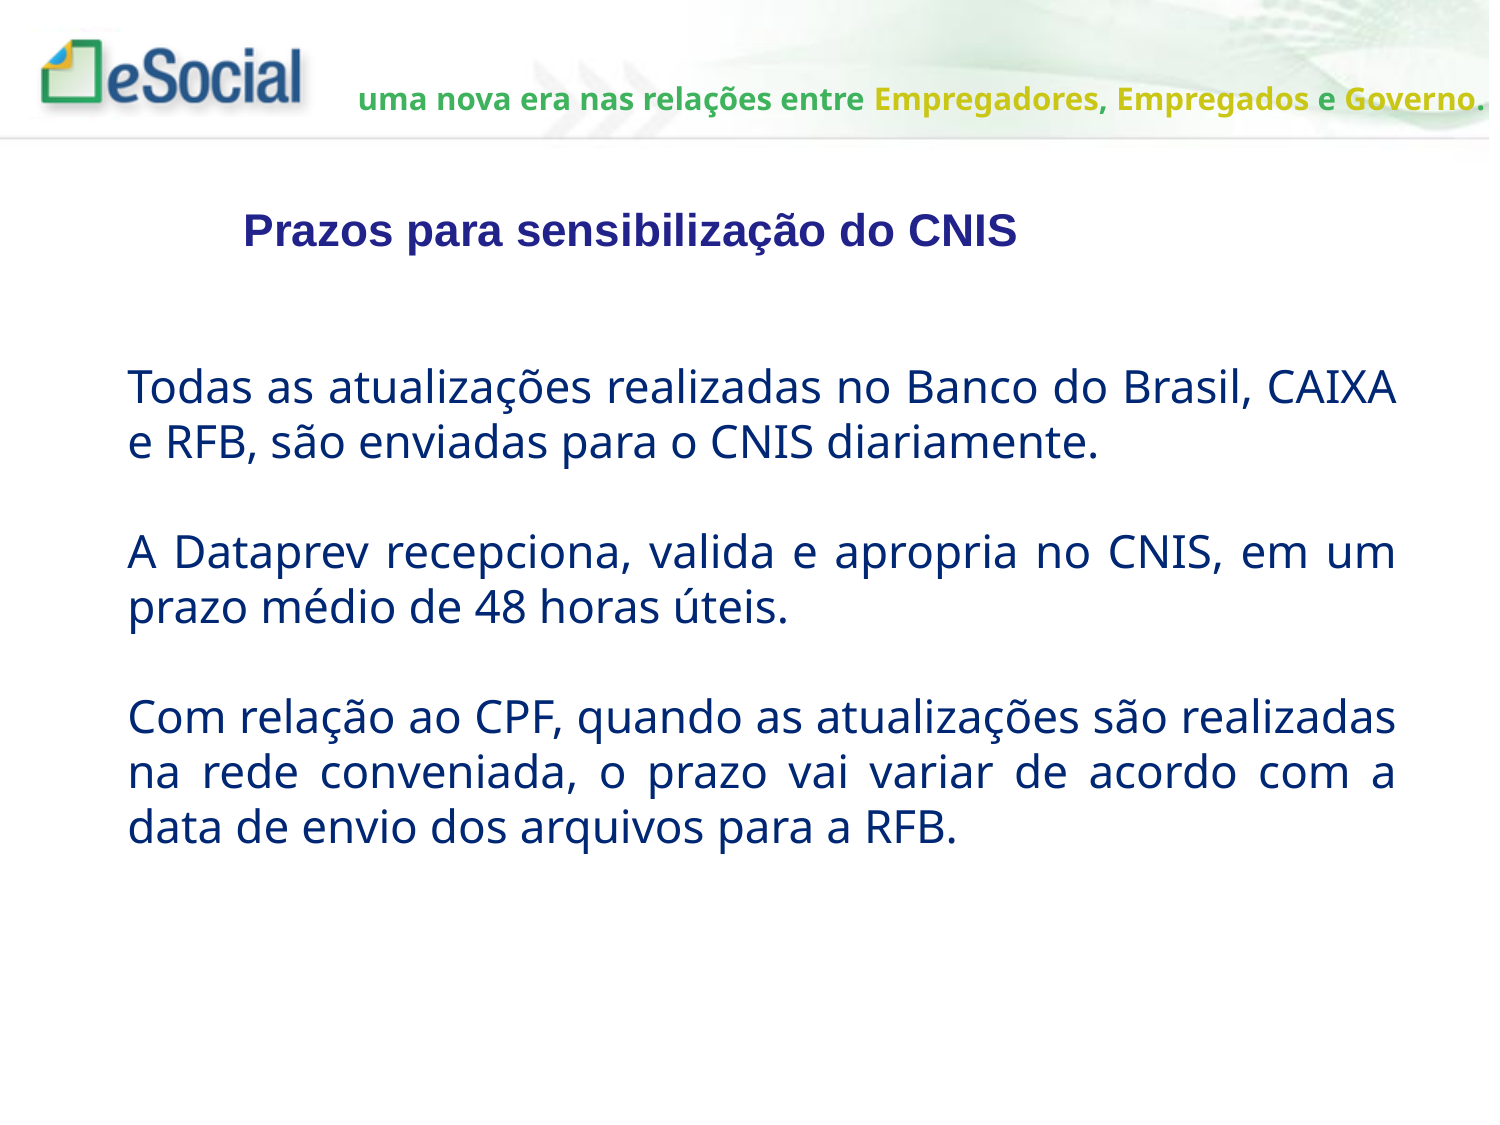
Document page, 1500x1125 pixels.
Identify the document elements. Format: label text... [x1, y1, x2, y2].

picture [0, 0, 1489, 1116]
text_box Todas as atualizações realizadas no Banco do Brasil, CAIXA e RFB, são enviadas para o CNIS diariamente. A Dataprev recepciona, valida e apropria no CNIS, em um prazo médio de 48 horas úteis. Com relação ao CPF, quando as atualizações são realizadas na rede conveniada, o prazo vai variar de acordo com a data de envio dos arquivos para a RFB. [112, 350, 1413, 860]
